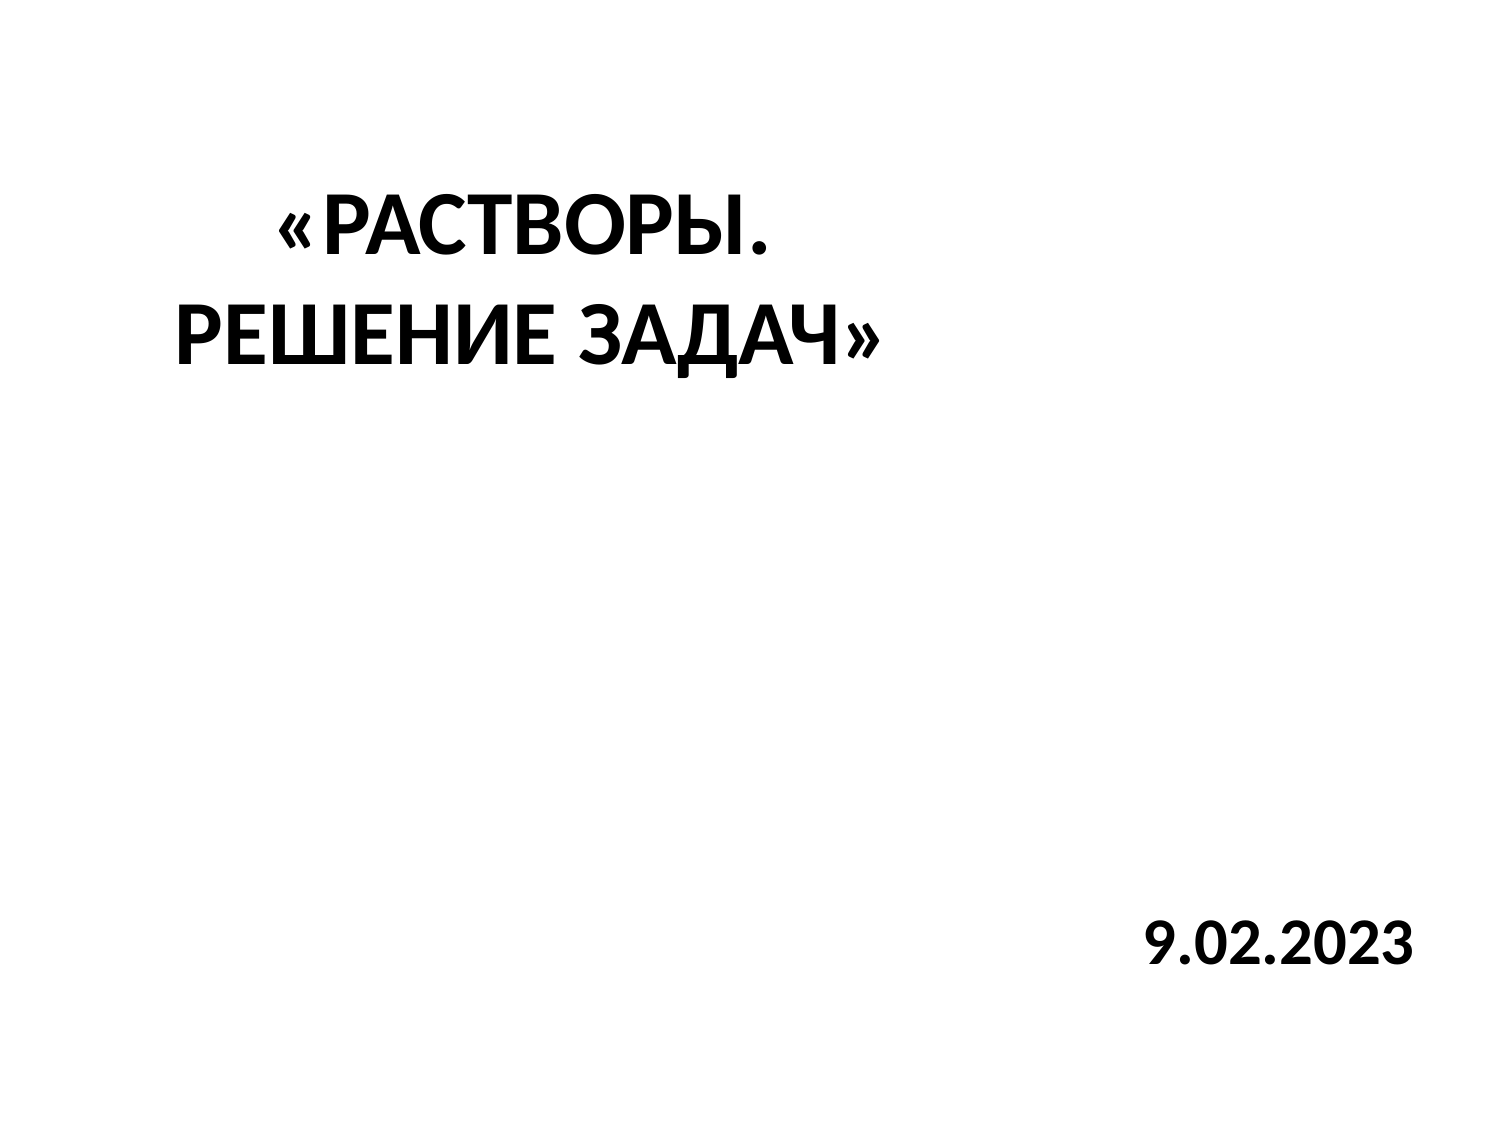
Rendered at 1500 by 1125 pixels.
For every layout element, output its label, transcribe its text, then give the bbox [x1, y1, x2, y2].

title «РАСТВОРЫ. РЕШЕНИЕ ЗАДАЧ» [117, 152, 950, 394]
subtitle 9.02.2023 [450, 890, 1430, 1038]
